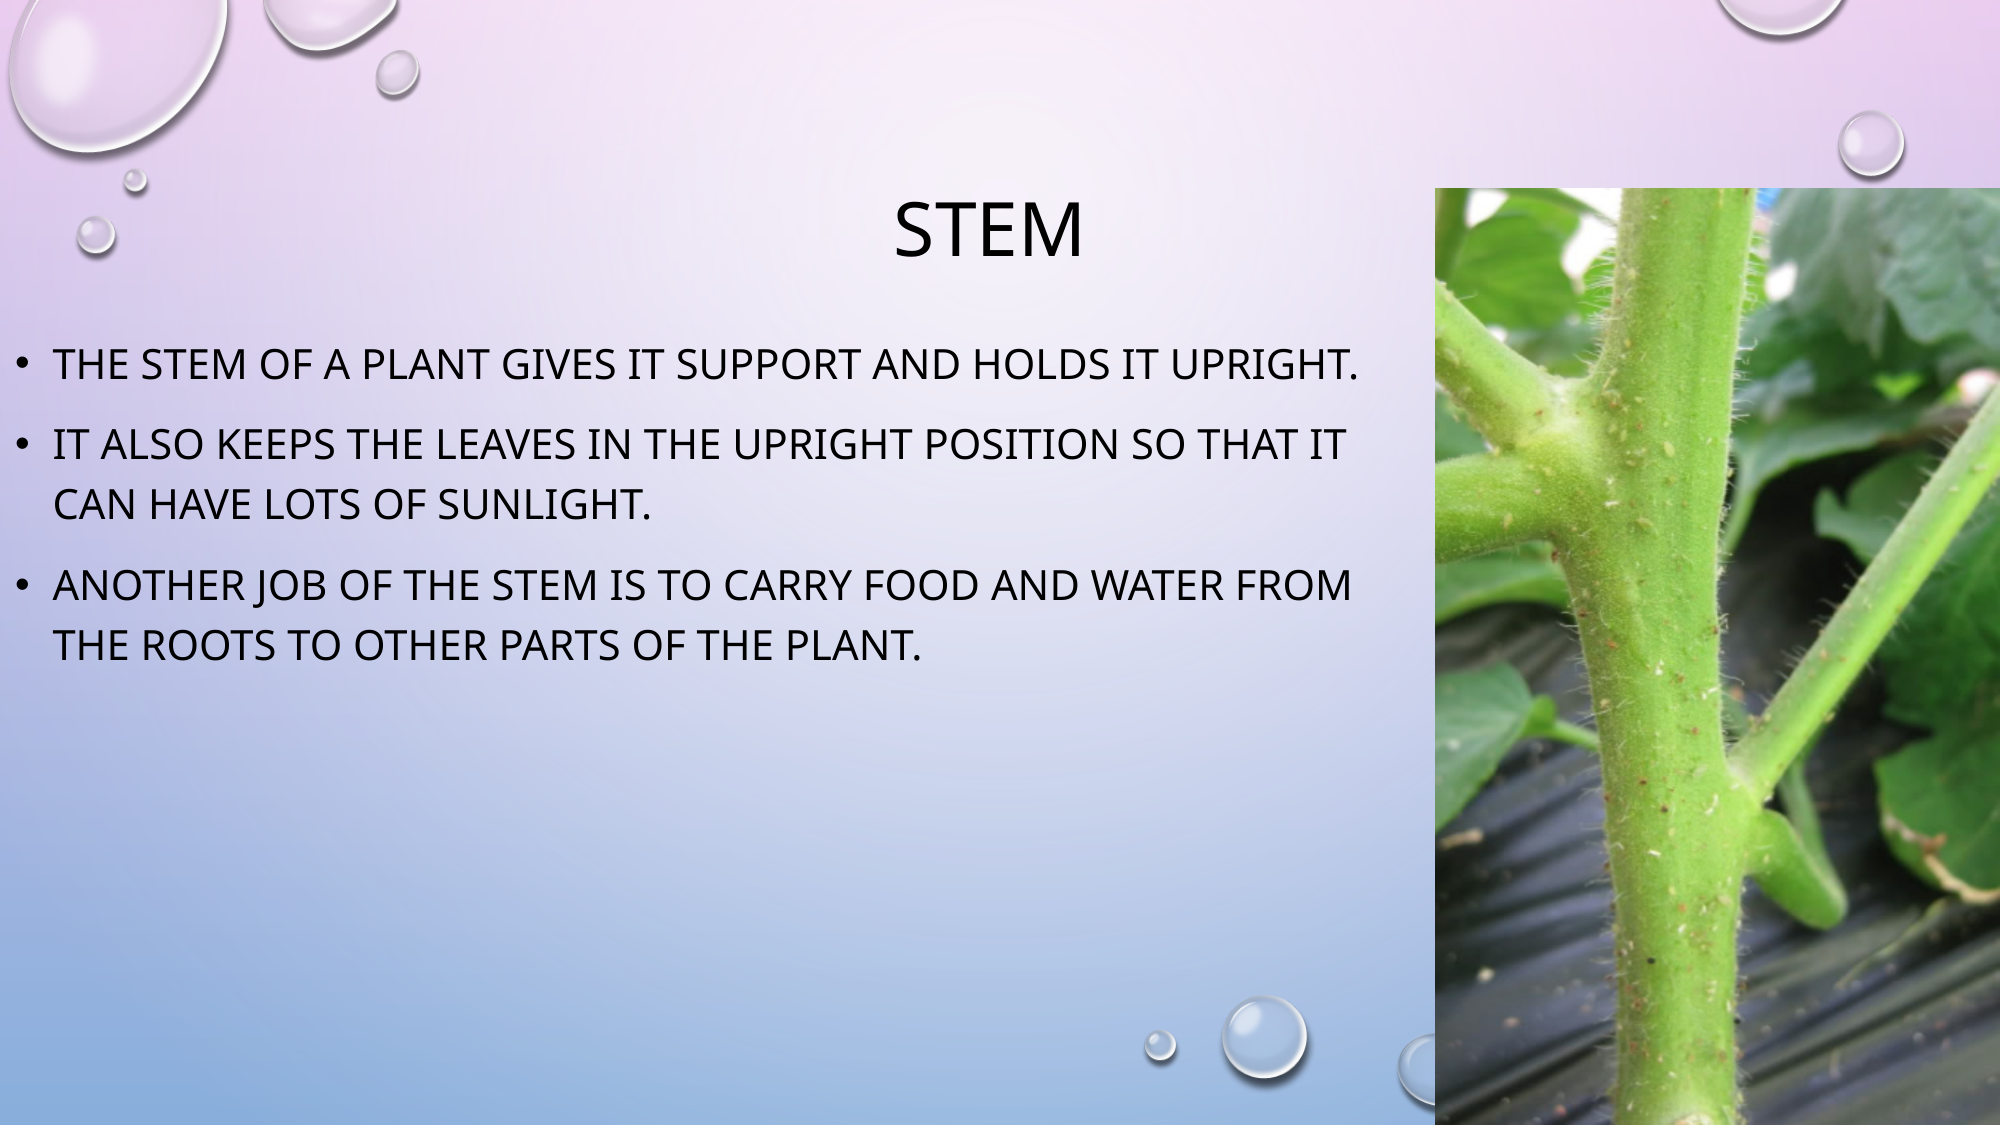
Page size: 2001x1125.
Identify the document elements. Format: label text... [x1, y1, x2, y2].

title Stem [149, 101, 1851, 319]
picture [0, 0, 2000, 1125]
list The stem of a plant gives it support and holds it upright. It also keeps the leaves in the upright position so that it can have lots of sunlight. Another job of the stem is to carry food and water from the roots to other parts of the plant. [0, 319, 1429, 882]
